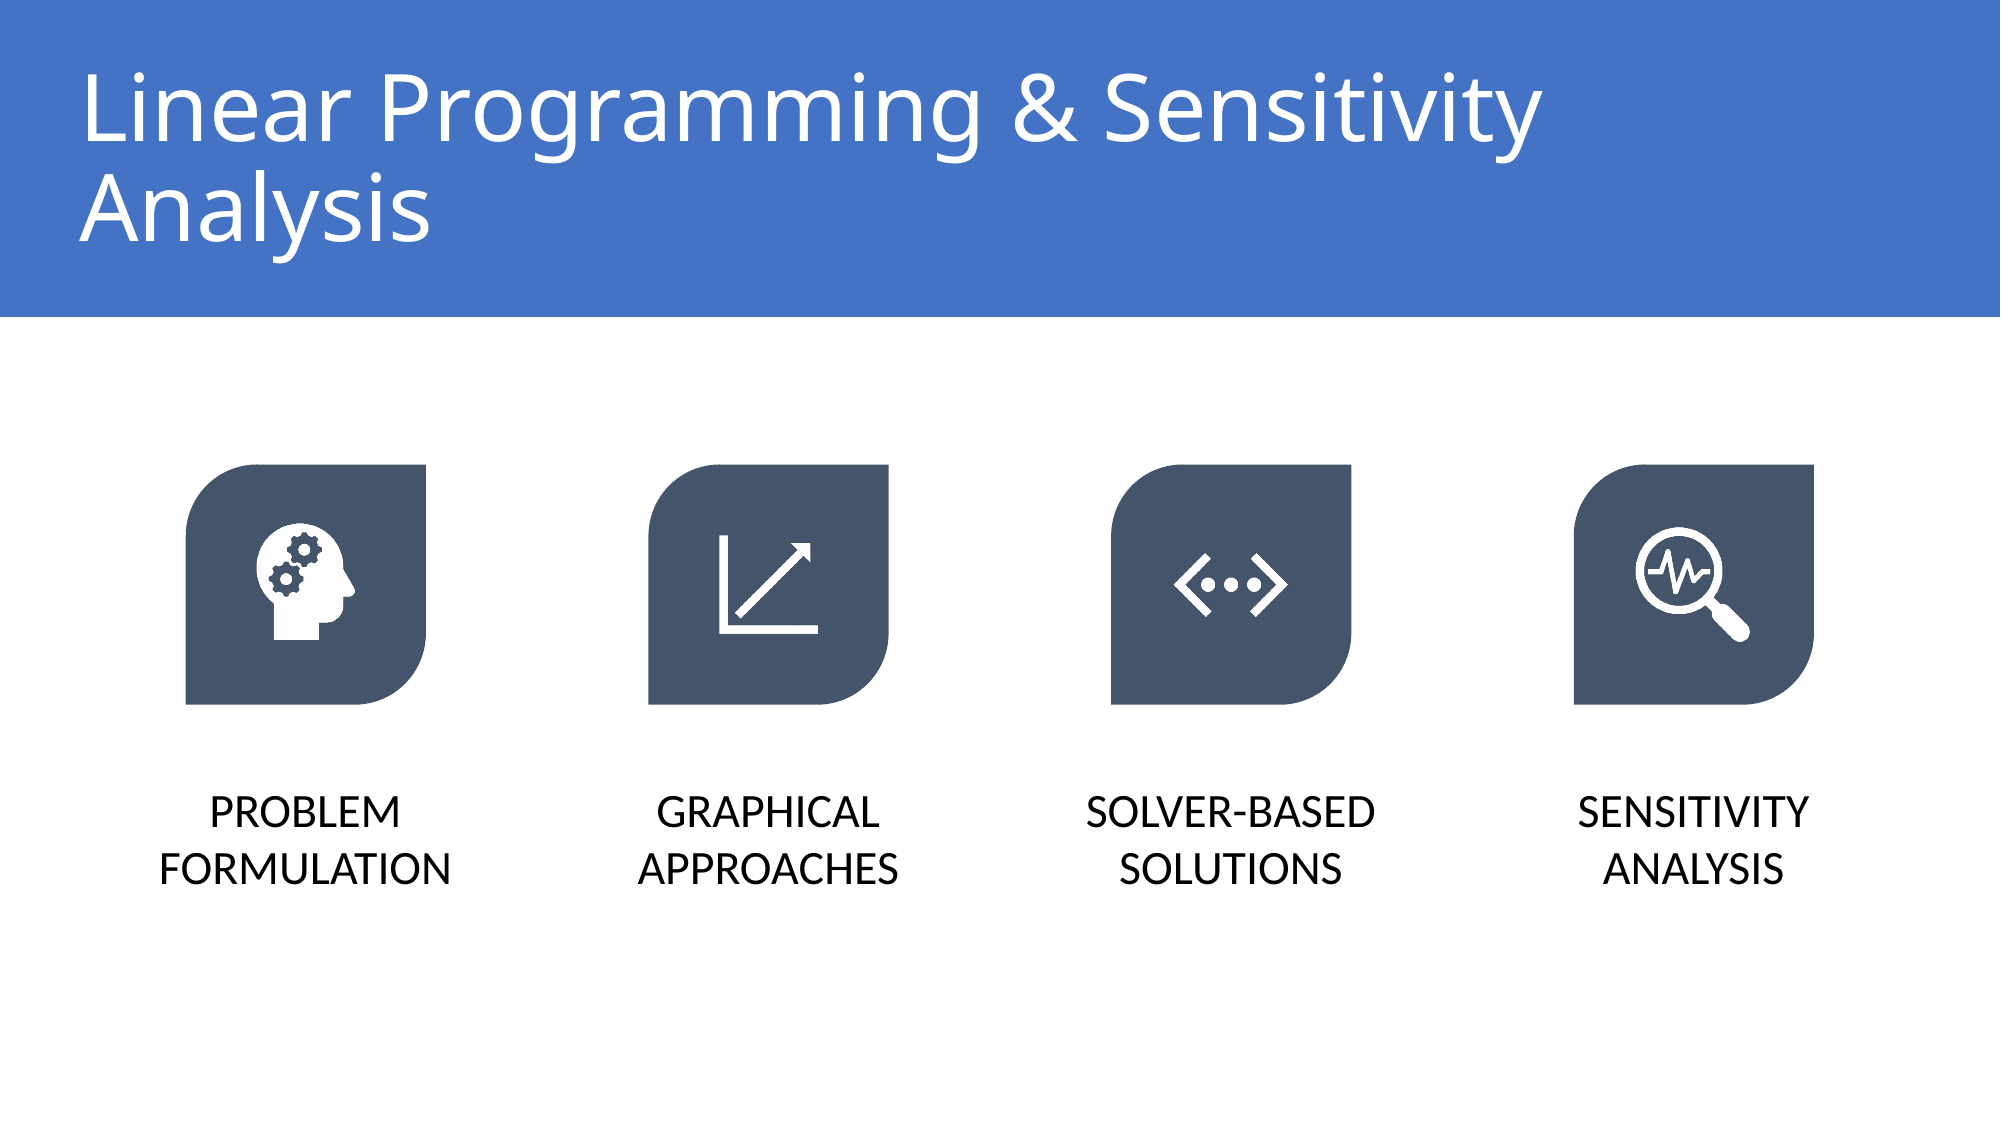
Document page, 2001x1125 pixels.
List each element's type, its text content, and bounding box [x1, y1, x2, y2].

text_box [0, 0, 2000, 318]
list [64, 324, 1936, 1038]
title Linear Programming & Sensitivity Analysis [64, 52, 1936, 271]
